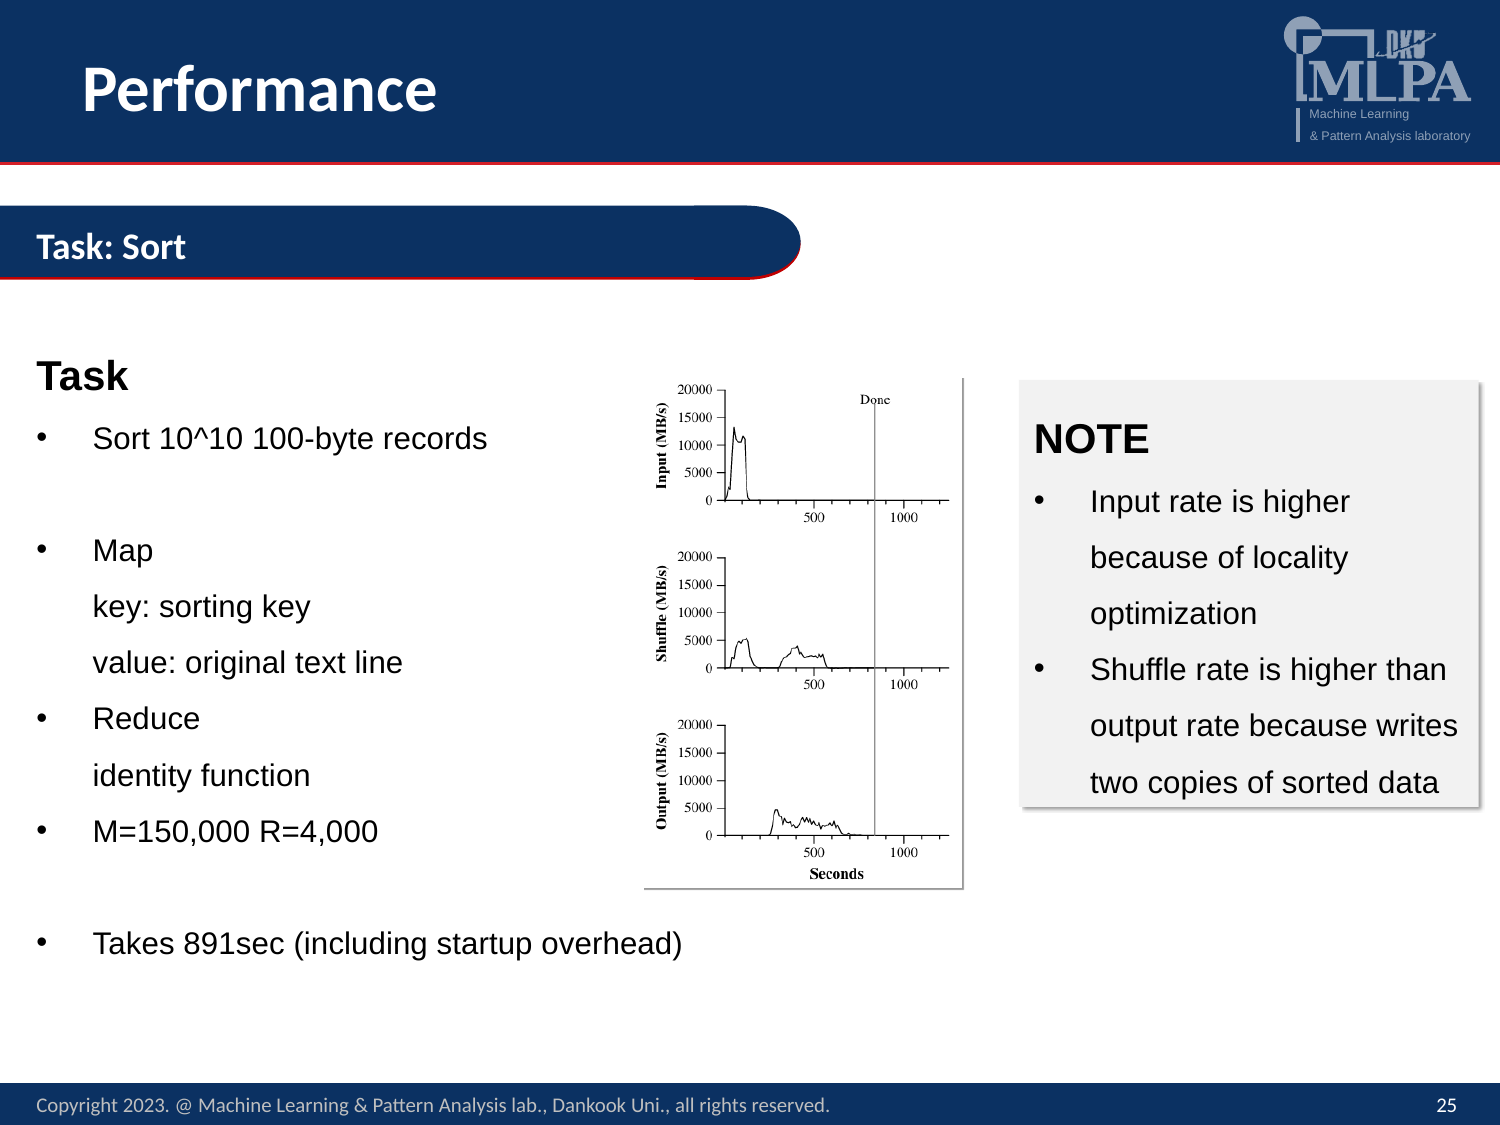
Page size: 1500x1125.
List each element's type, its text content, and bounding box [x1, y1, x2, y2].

footer Copyright 2023. @ Machine Learning & Pattern Analysis lab., Dankook Uni., all rights reserved. [21, 1073, 850, 1125]
text_box NOTE Input rate is higher because of locality optimization Shuffle rate is higher than output rate because writes two copies of sorted data [1018, 379, 1479, 807]
picture [639, 373, 962, 888]
text_box Task Sort 10^10 100-byte records Map key: sorting key value: original text line Reduce identity function M=150,000 R=4,000 Takes 891sec (including startup overhead) [21, 316, 919, 969]
title Performance [67, 23, 1286, 134]
slide_number 25 [1368, 1084, 1473, 1125]
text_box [0, 205, 801, 280]
